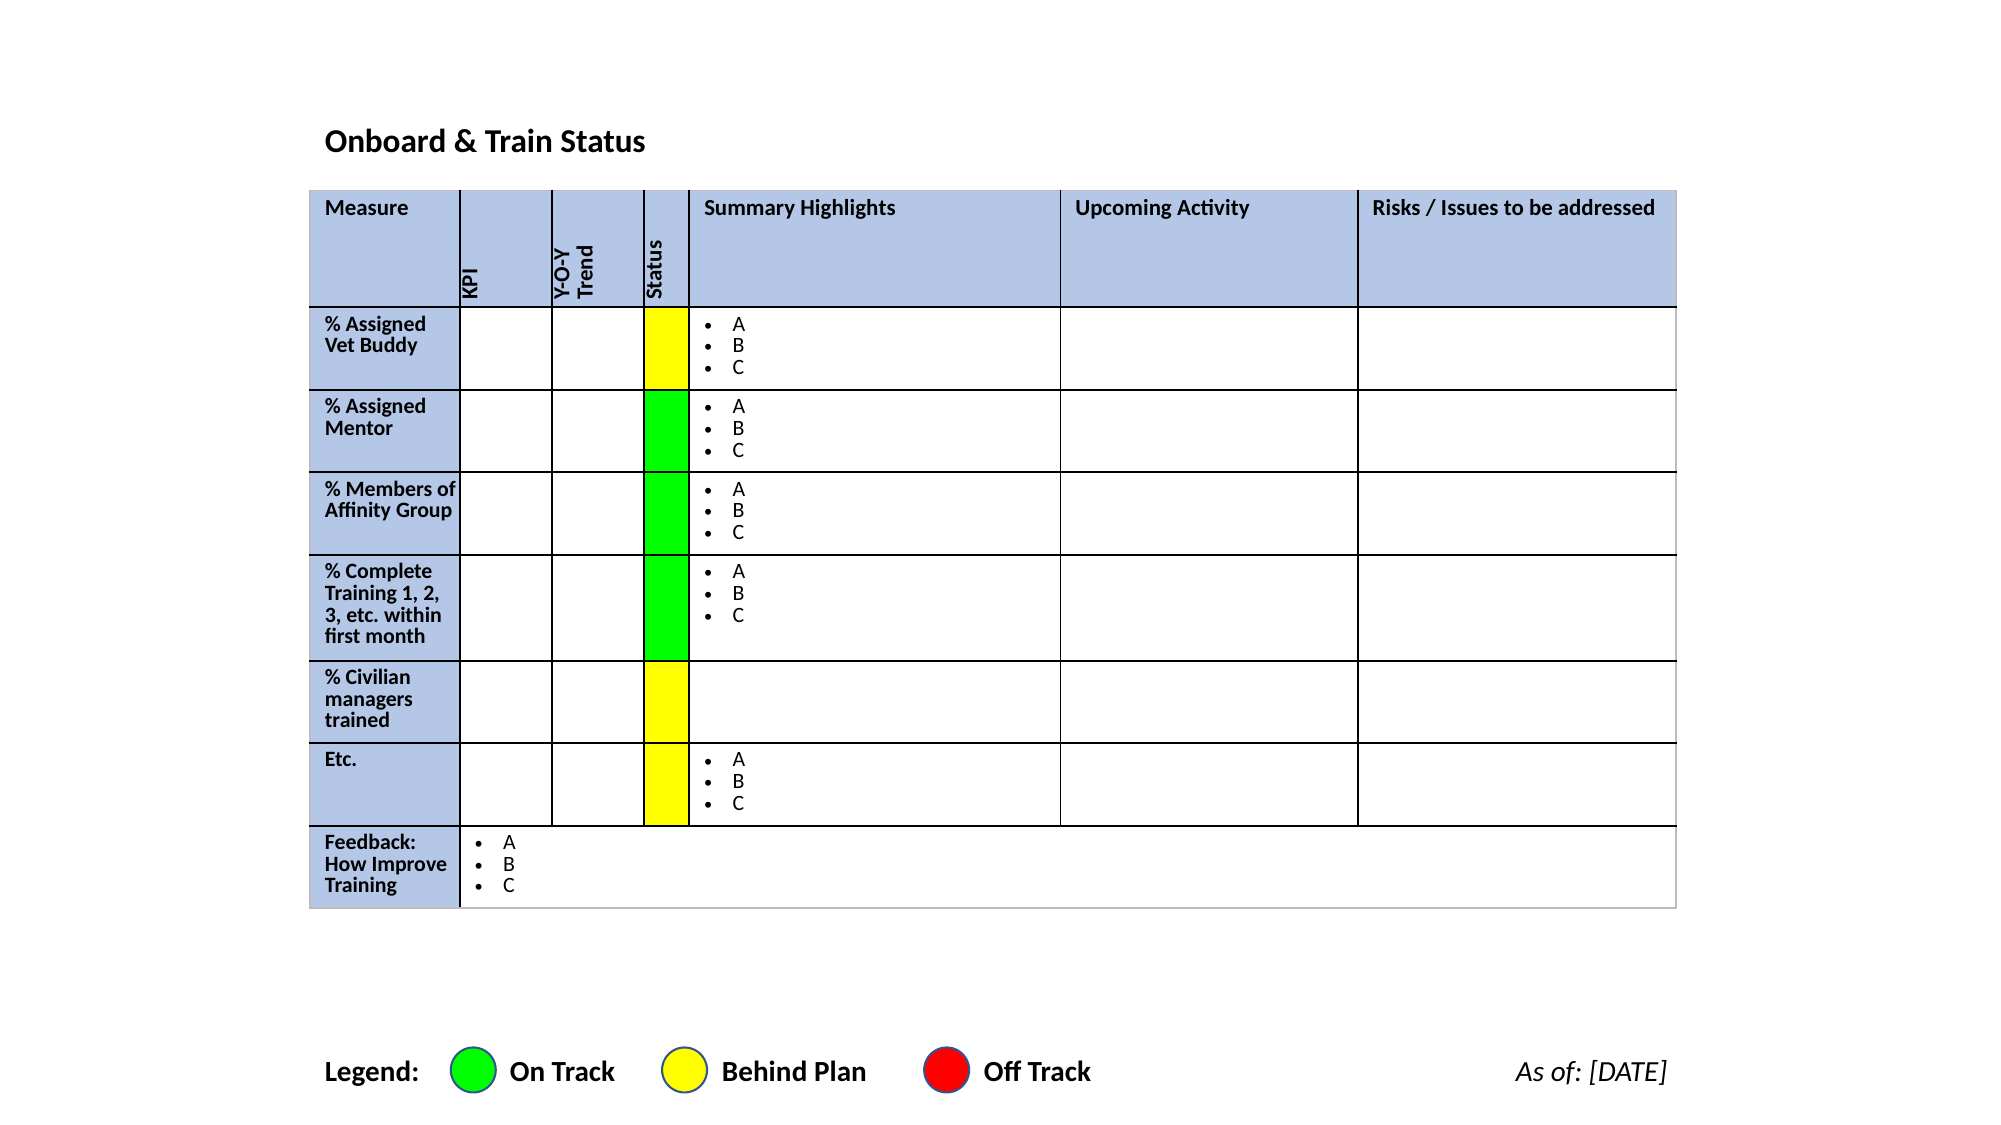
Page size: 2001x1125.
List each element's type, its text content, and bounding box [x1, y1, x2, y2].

table_cell [553, 391, 643, 471]
table_cell [553, 556, 643, 660]
table_header Status [645, 191, 688, 306]
table_cell [553, 473, 643, 554]
table_cell [1359, 662, 1675, 742]
table_cell [461, 556, 551, 660]
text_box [310, 1044, 1185, 1096]
table_header KPI [461, 191, 551, 306]
text_box Onboard & Train Status [310, 111, 1583, 167]
table_cell A B C [690, 556, 1060, 660]
table_cell [1359, 391, 1675, 471]
table_header Summary Highlights [690, 191, 1060, 306]
table_cell Feedback: How Improve Training [311, 827, 459, 907]
table_cell [1061, 308, 1357, 389]
table_cell [1359, 744, 1675, 825]
table_cell [553, 308, 643, 389]
table_cell % Members of Affinity Group [311, 473, 459, 554]
table_cell [1359, 473, 1675, 554]
table_cell [1359, 556, 1675, 660]
table_cell % Civilian managers trained [311, 662, 459, 742]
table_cell [461, 662, 551, 742]
table_cell [1061, 473, 1357, 554]
table_cell [553, 744, 643, 825]
text_box As of: [DATE] [1319, 1044, 1683, 1095]
table_cell [645, 391, 688, 471]
table_cell % Assigned Mentor [311, 391, 459, 471]
table_header Y-O-Y Trend [553, 191, 643, 306]
table_cell [690, 662, 1060, 742]
table_cell [461, 308, 551, 389]
table_cell [1061, 556, 1357, 660]
table_cell [553, 662, 643, 742]
table_cell A B C [461, 827, 1675, 907]
table_cell A B C [690, 308, 1060, 389]
table_cell A B C [690, 391, 1060, 471]
table_cell A B C [690, 473, 1060, 554]
table_cell [1061, 662, 1357, 742]
table_cell [461, 391, 551, 471]
table_header Upcoming Activity [1061, 191, 1357, 306]
table_cell [1061, 744, 1357, 825]
table_cell Etc. [311, 744, 459, 825]
table_cell [645, 662, 688, 742]
table_cell [1359, 308, 1675, 389]
table_cell [461, 473, 551, 554]
table_cell [645, 744, 688, 825]
table_cell % Assigned Vet Buddy [311, 308, 459, 389]
table_header Risks / Issues to be addressed [1359, 191, 1675, 306]
table_cell [461, 744, 551, 825]
table_cell [1061, 391, 1357, 471]
table_cell A B C [690, 744, 1060, 825]
table_header Measure [311, 191, 459, 306]
table_cell [645, 556, 688, 660]
table_cell [645, 308, 688, 389]
table_cell [645, 473, 688, 554]
table_cell % Complete Training 1, 2, 3, etc. within first month [311, 556, 459, 660]
